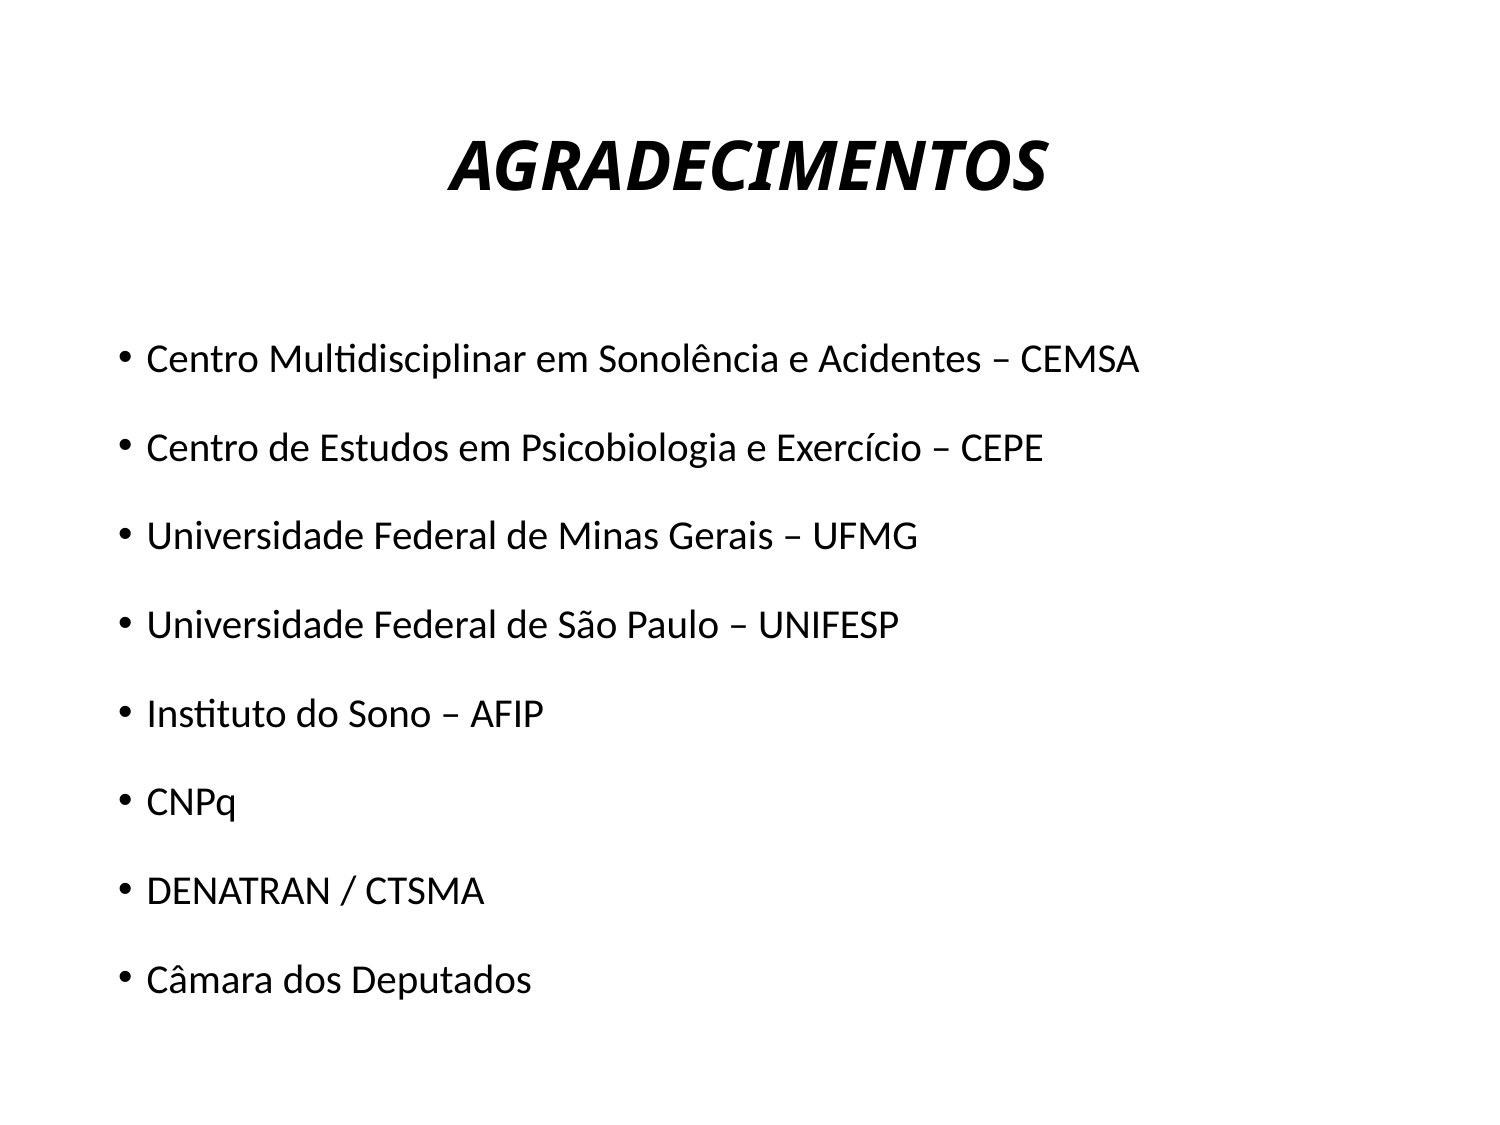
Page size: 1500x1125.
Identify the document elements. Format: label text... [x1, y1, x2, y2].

list Centro Multidisciplinar em Sonolência e Acidentes – CEMSA Centro de Estudos em Psicobiologia e Exercício – CEPE Universidade Federal de Minas Gerais – UFMG Universidade Federal de São Paulo – UNIFESP Instituto do Sono – AFIP CNPq DENATRAN / CTSMA Câmara dos Deputados [103, 299, 1397, 1014]
title AGRADECIMENTOS [103, 59, 1397, 278]
